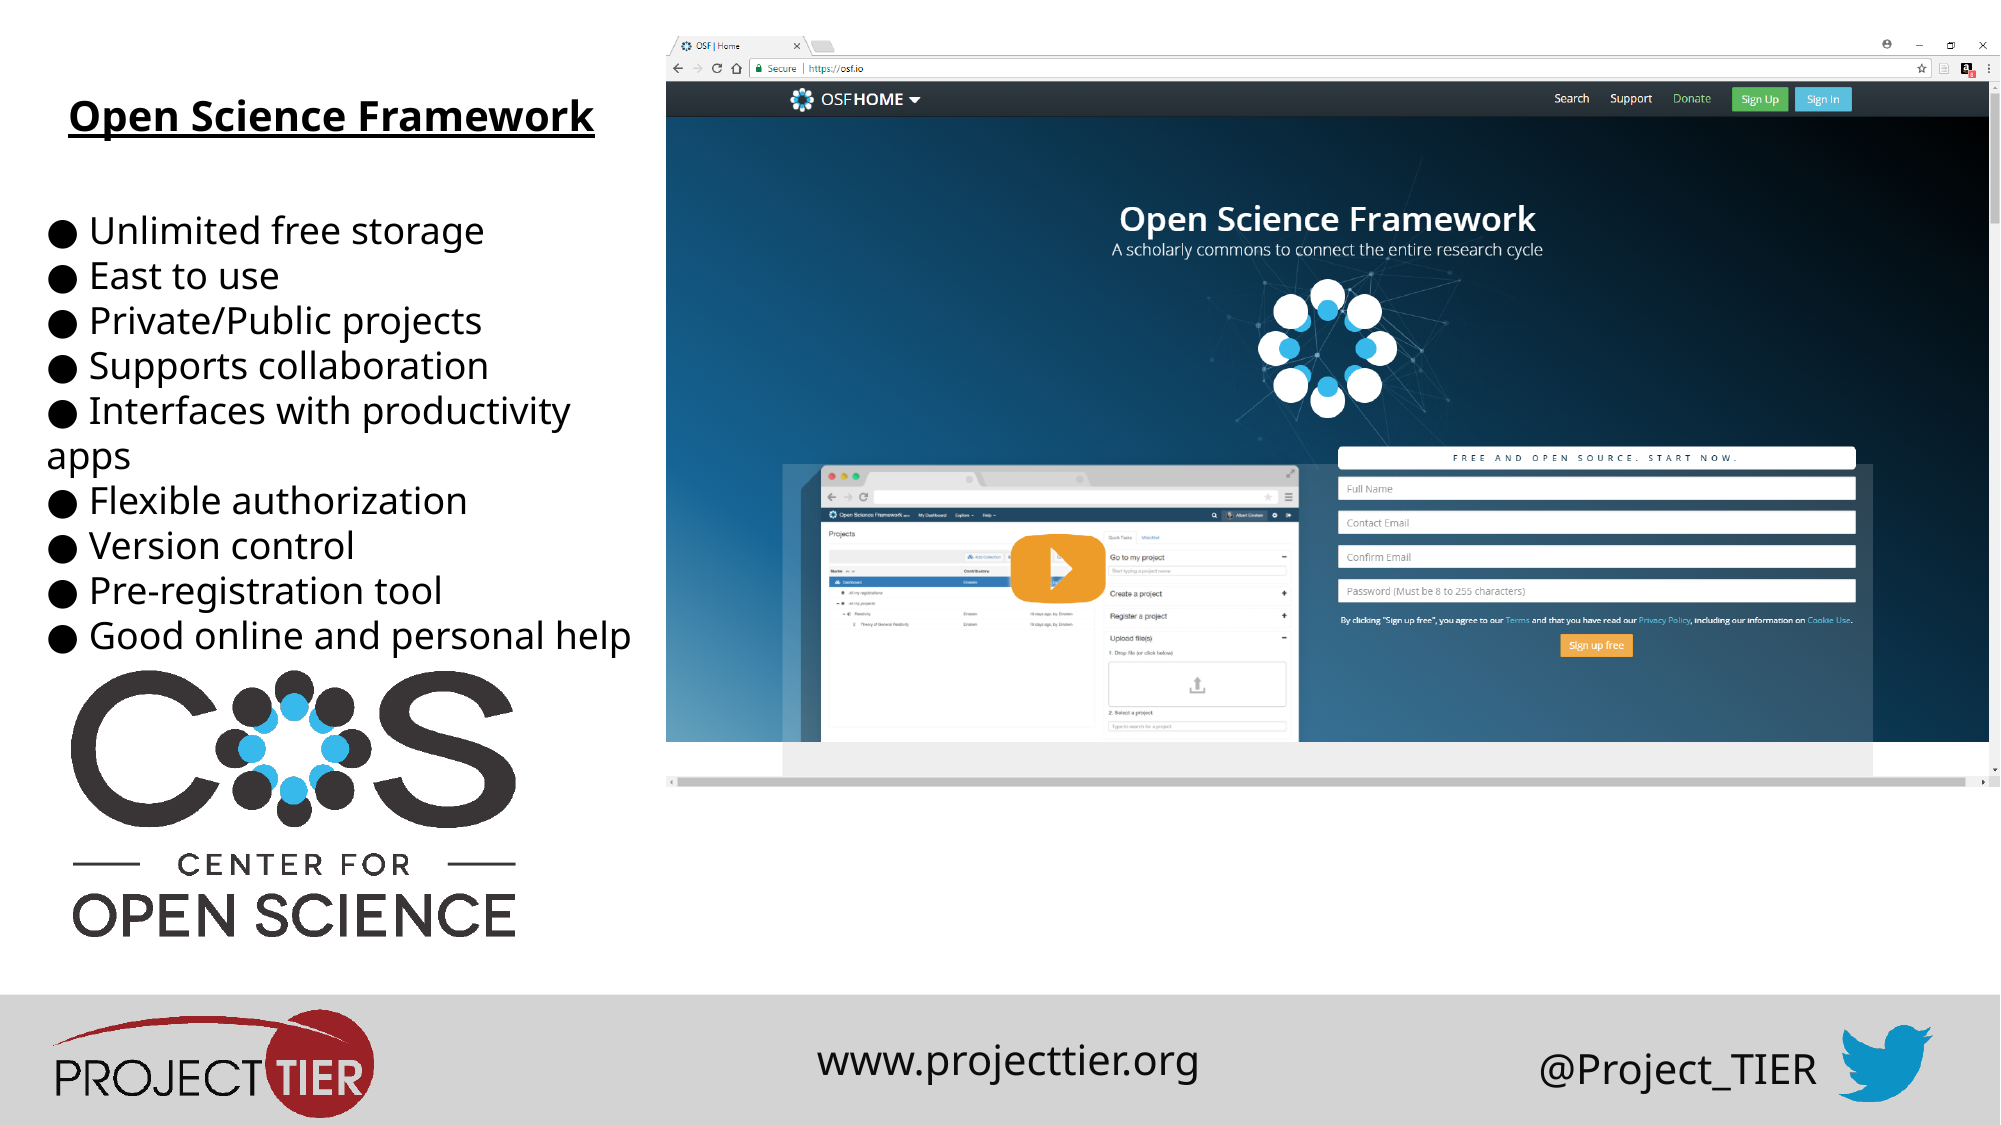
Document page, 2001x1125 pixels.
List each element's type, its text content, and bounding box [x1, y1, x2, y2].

text_box ● Unlimited free storage ● East to use ● Private/Public projects ● Supports collaboration ● Interfaces with productivity apps ● Flexible authorization ● Version control ● Pre-registration tool ● Good online and personal help [31, 199, 666, 710]
picture [58, 653, 528, 954]
picture [53, 1009, 374, 1118]
picture [1838, 1025, 1897, 1102]
text_box Open Science Framework [53, 82, 649, 147]
picture [666, 36, 2000, 787]
text_box [0, 994, 2000, 1125]
picture [1884, 1025, 1933, 1102]
